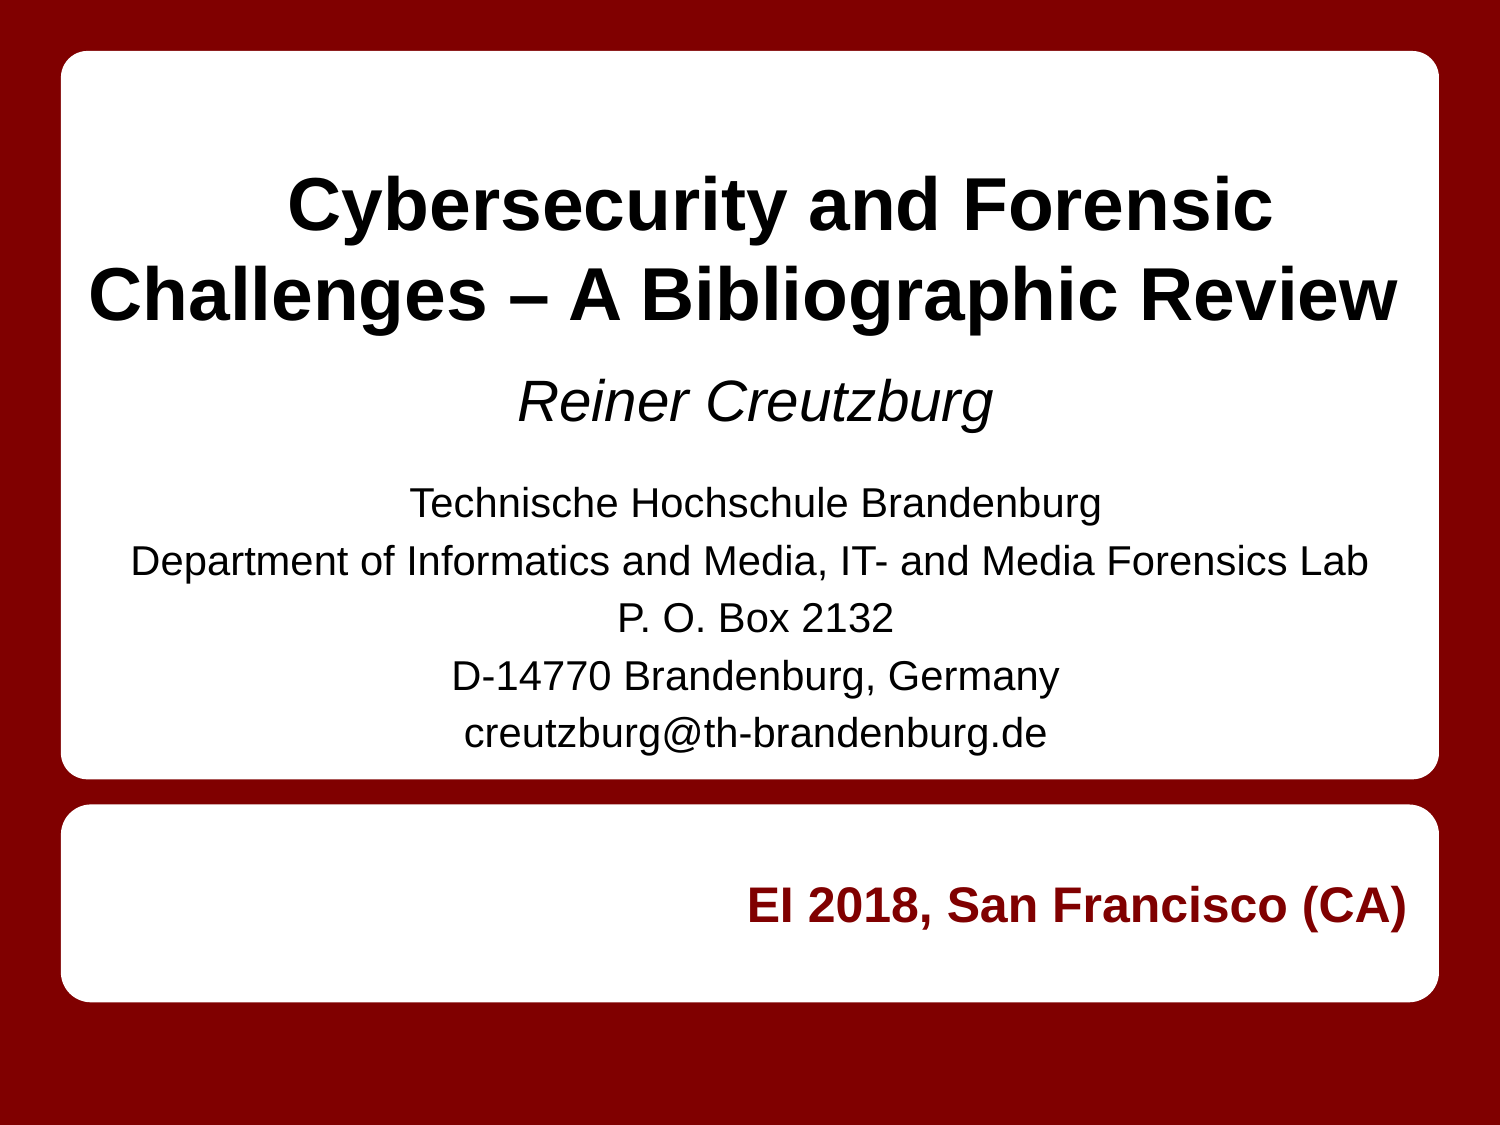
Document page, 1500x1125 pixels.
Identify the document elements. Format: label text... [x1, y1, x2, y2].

subtitle EI 2018, San Francisco (CA) [112, 852, 1424, 954]
title Cybersecurity and Forensic Challenges – A Bibliographic Review [40, 66, 1448, 351]
text_box Reiner Creutzburg Technische Hochschule Brandenburg Department of Informatics and Media, IT- and Media Forensics Lab P. O. Box 2132 D-14770 Brandenburg, Germany creutzburg@th-brandenburg.de [88, 337, 1424, 771]
